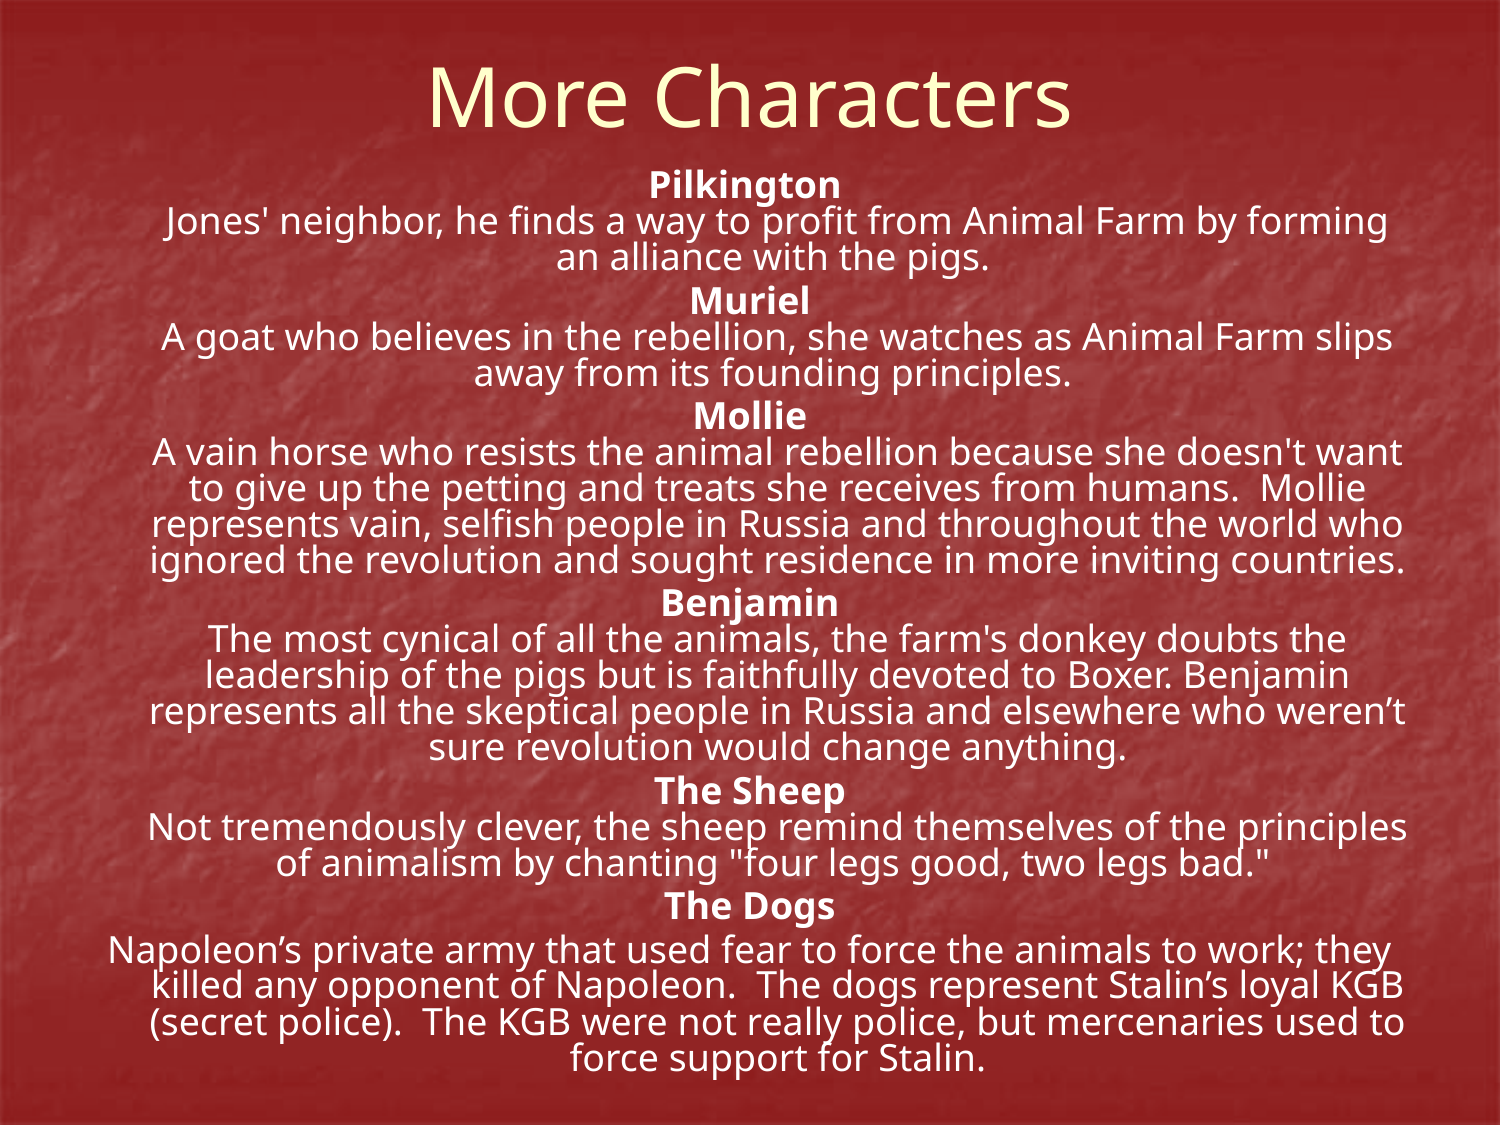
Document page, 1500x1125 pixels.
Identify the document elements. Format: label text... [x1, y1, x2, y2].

title More Characters [74, 62, 1426, 126]
list Pilkington Jones' neighbor, he finds a way to profit from Animal Farm by forming an alliance with the pigs. Muriel A goat who believes in the rebellion, she watches as Animal Farm slips away from its founding principles. Mollie A vain horse who resists the animal rebellion because she doesn't want to give up the petting and treats she receives from humans. Mollie represents vain, selfish people in Russia and throughout the world who ignored the revolution and sought residence in more inviting countries. Benjamin The most cynical of all the animals, the farm's donkey doubts the leadership of the pigs but is faithfully devoted to Boxer. Benjamin represents all the skeptical people in Russia and elsewhere who weren’t sure revolution would change anything. The Sheep Not tremendously clever, the sheep remind themselves of the principles of animalism by chanting "four legs good, two legs bad." The Dogs Napoleon’s private army that used fear to force the animals to work; they killed any opponent of Napoleon. The dogs represent Stalin’s loyal KGB (secret police). The KGB were not really police, but mercenaries used to force support for Stalin. [74, 162, 1426, 1125]
